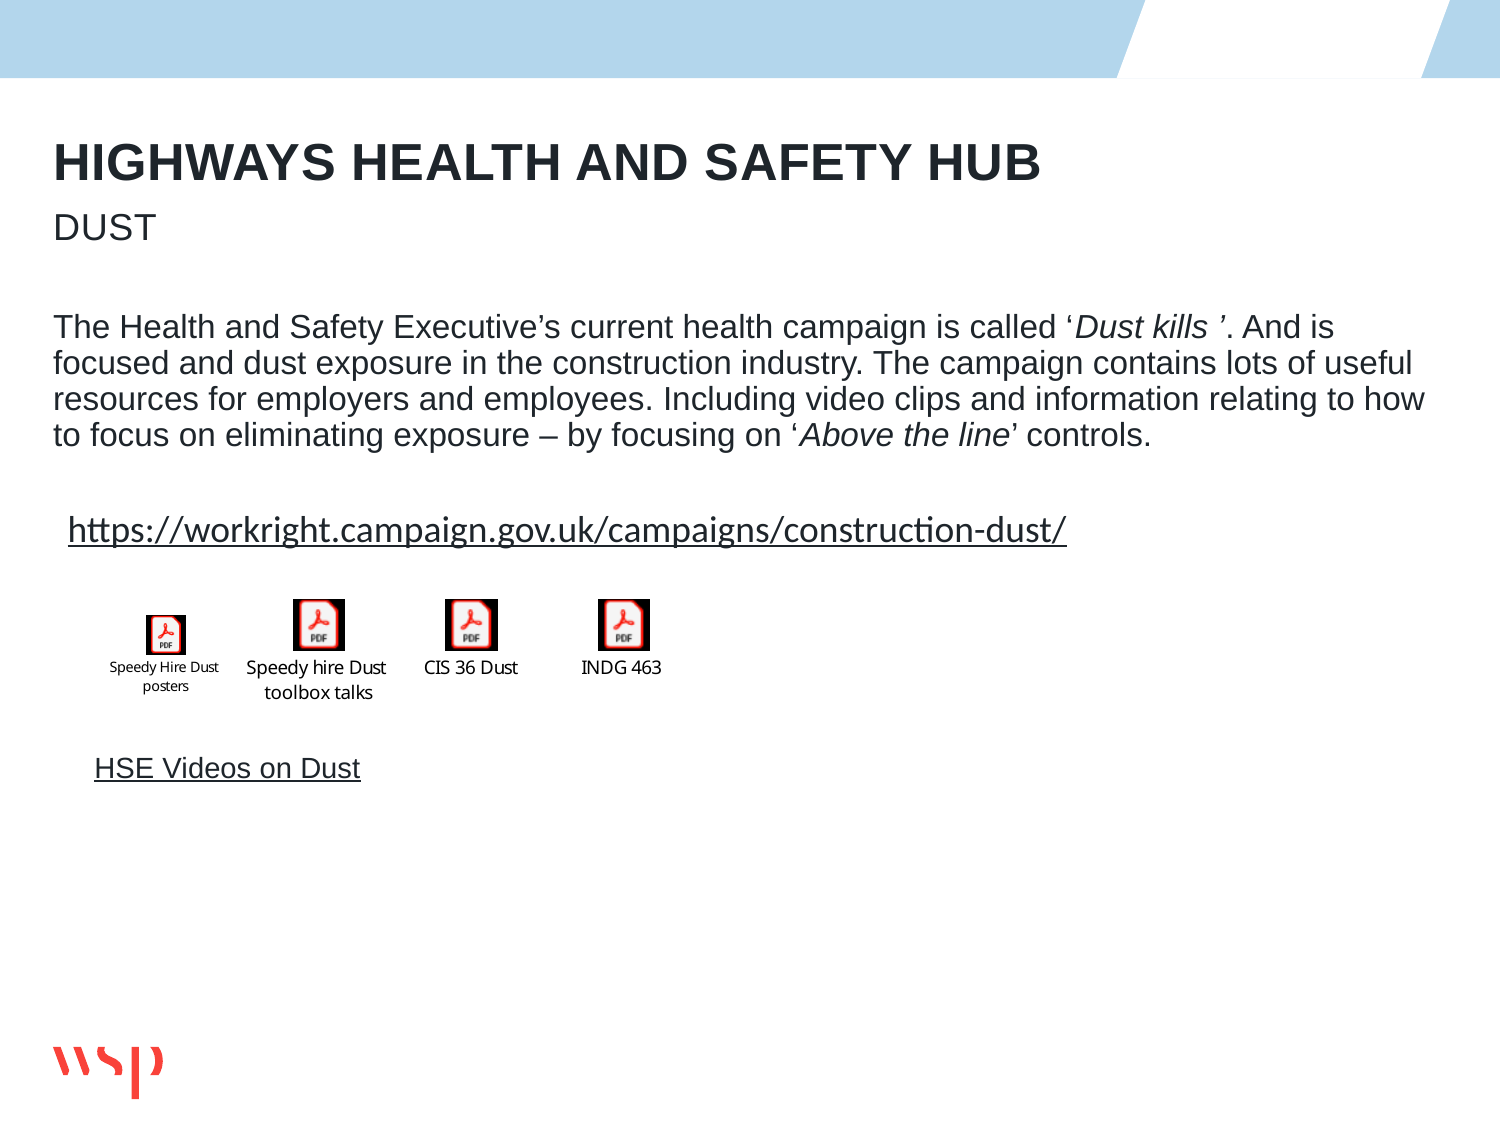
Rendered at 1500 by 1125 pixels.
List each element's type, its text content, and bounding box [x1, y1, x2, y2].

list The Health and Safety Executive’s current health campaign is called ‘Dust kills ’. And is focused and dust exposure in the construction industry. The campaign contains lots of useful resources for employers and employees. Including video clips and information relating to how to focus on eliminating exposure – by focusing on ‘Above the line’ controls. [53, 302, 1450, 982]
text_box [243, 599, 394, 730]
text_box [548, 599, 699, 730]
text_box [108, 615, 223, 715]
title Highways health and safety hub [53, 78, 1276, 199]
list DUST [53, 199, 1276, 258]
text_box HSE Videos on Dust [79, 742, 1182, 792]
text_box https://workright.campaign.gov.uk/campaigns/construction-dust/ [53, 497, 1407, 683]
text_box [395, 599, 546, 730]
